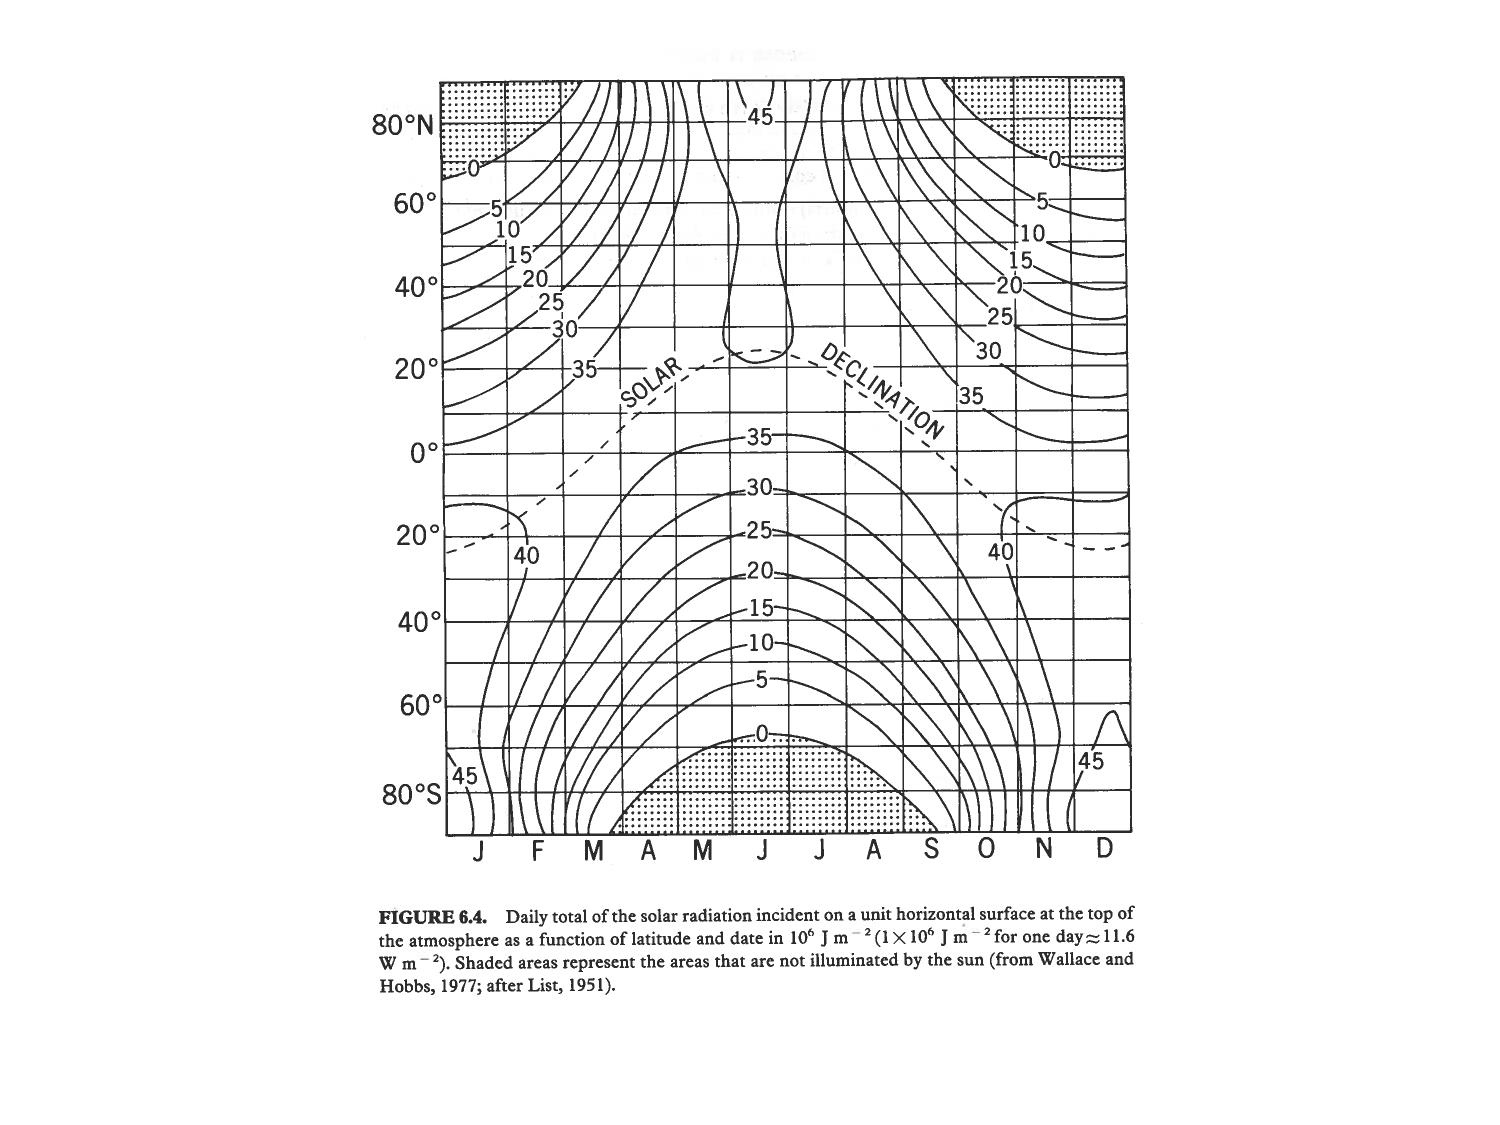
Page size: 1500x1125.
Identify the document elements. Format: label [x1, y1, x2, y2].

picture [349, 49, 1161, 1018]
